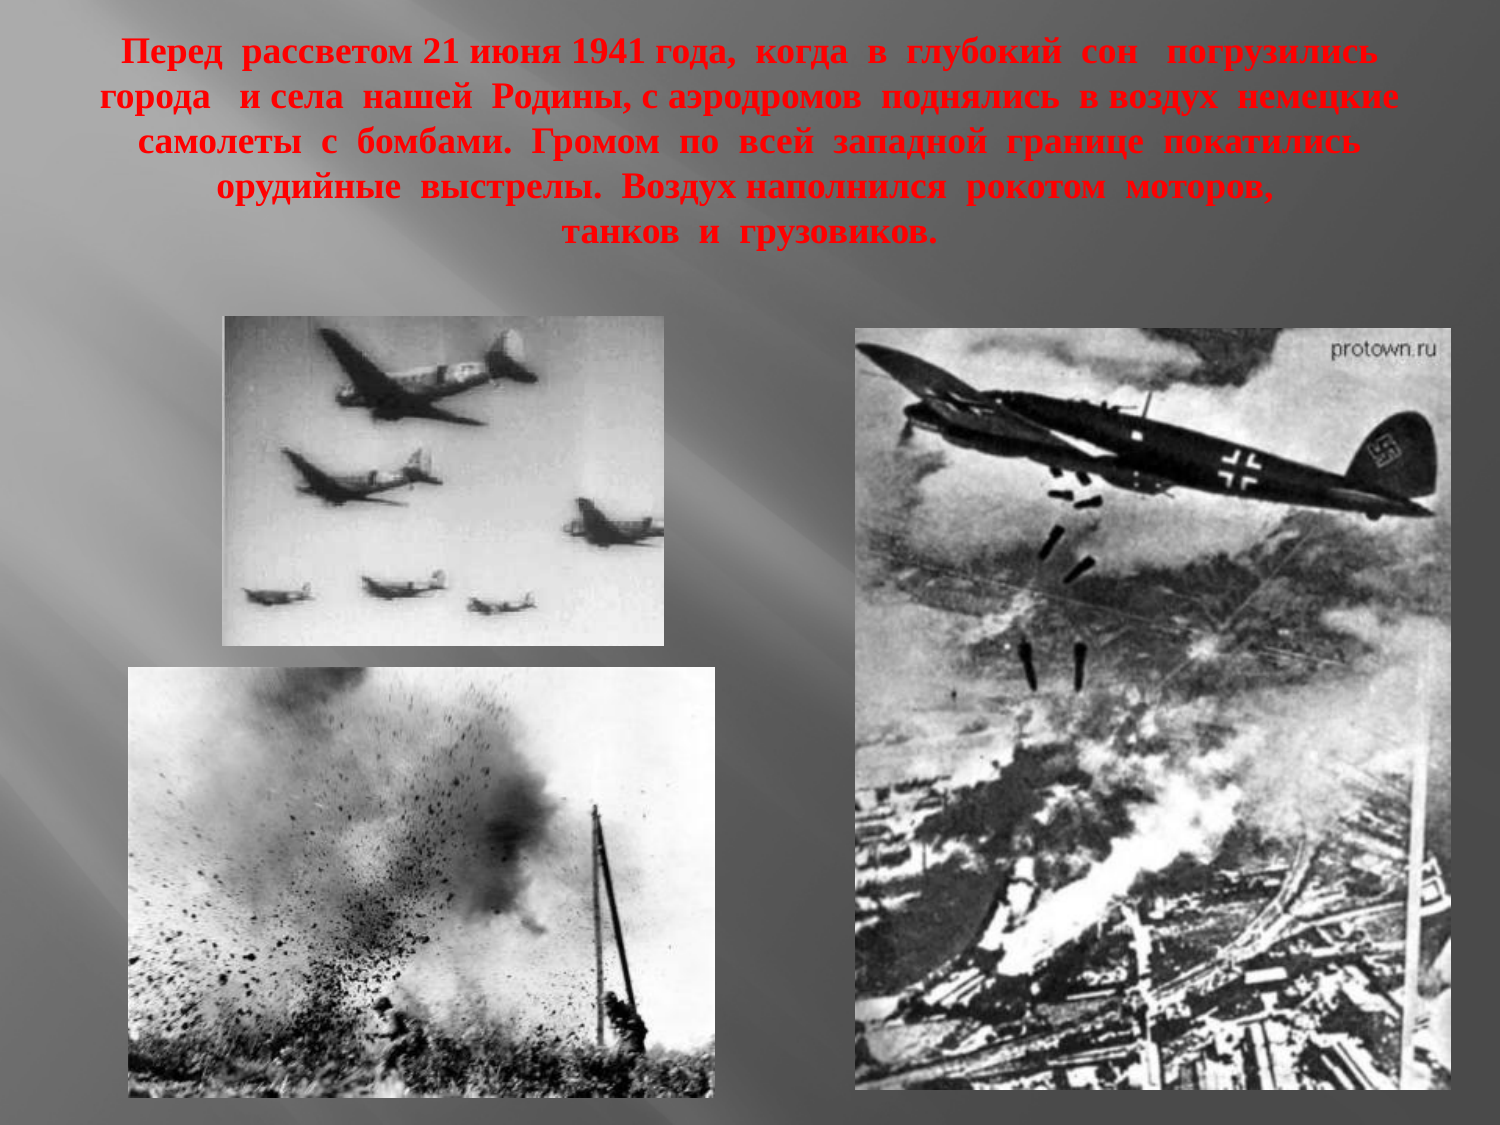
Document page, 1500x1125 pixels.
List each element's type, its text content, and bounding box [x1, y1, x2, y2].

title Перед рассветом 21 июня 1941 года, когда в глубокий сон погрузились города и села нашей Родины, с аэродромов поднялись в воздух немецкие самолеты с бомбами. Громом по всей западной границе покатились орудийные выстрелы. Воздух наполнился рокотом моторов, танков и грузовиков. [75, 45, 1425, 233]
picture [222, 316, 664, 646]
picture [128, 667, 716, 1098]
picture [855, 327, 1451, 1091]
